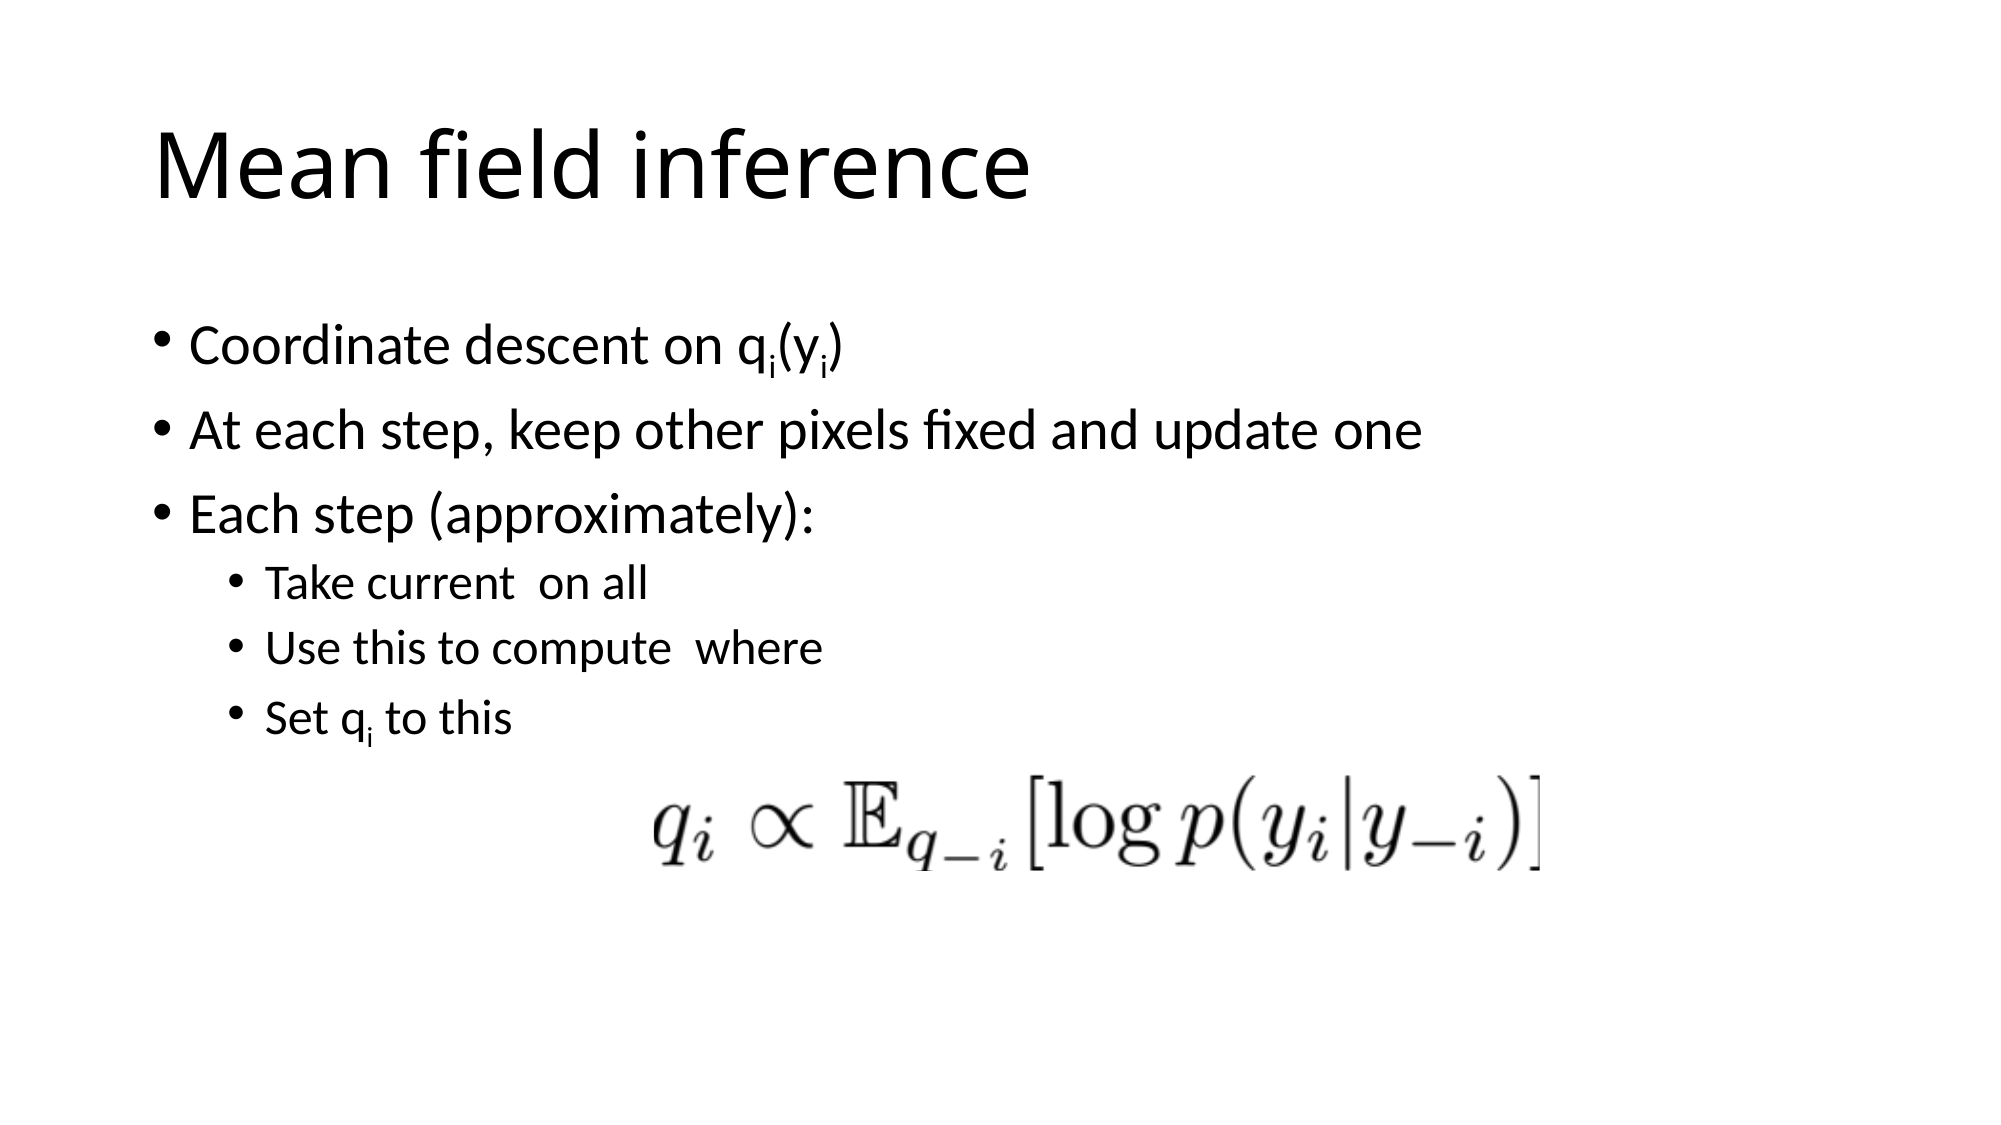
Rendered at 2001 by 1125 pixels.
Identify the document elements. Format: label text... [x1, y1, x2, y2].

picture [653, 774, 1540, 871]
title Mean field inference [137, 59, 1863, 278]
